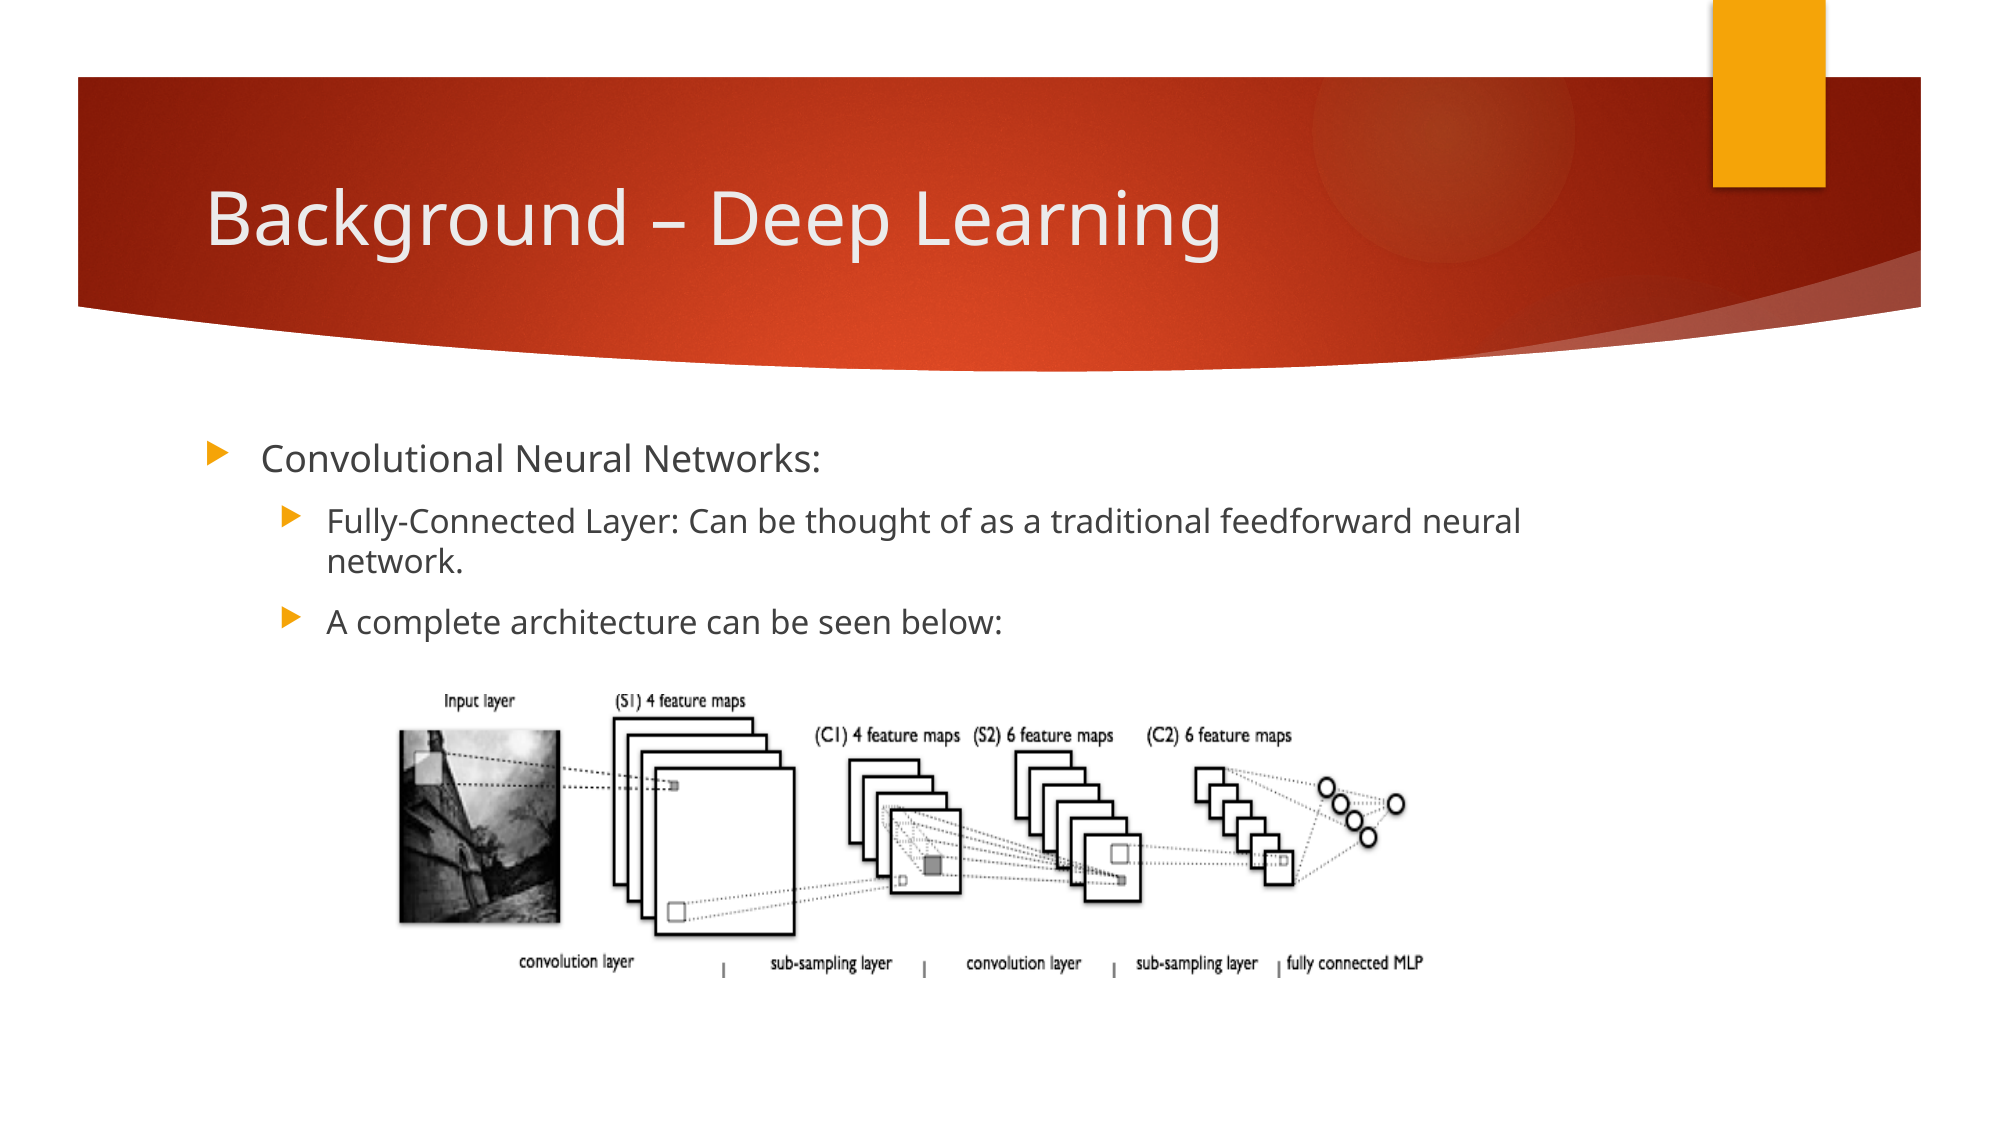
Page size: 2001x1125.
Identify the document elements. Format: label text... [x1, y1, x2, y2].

picture [390, 693, 1426, 978]
title Background – Deep Learning [189, 155, 1627, 275]
list Convolutional Neural Networks: Fully-Connected Layer: Can be thought of as a traditional feedforward neural network. A complete architecture can be seen below: [189, 427, 1627, 664]
